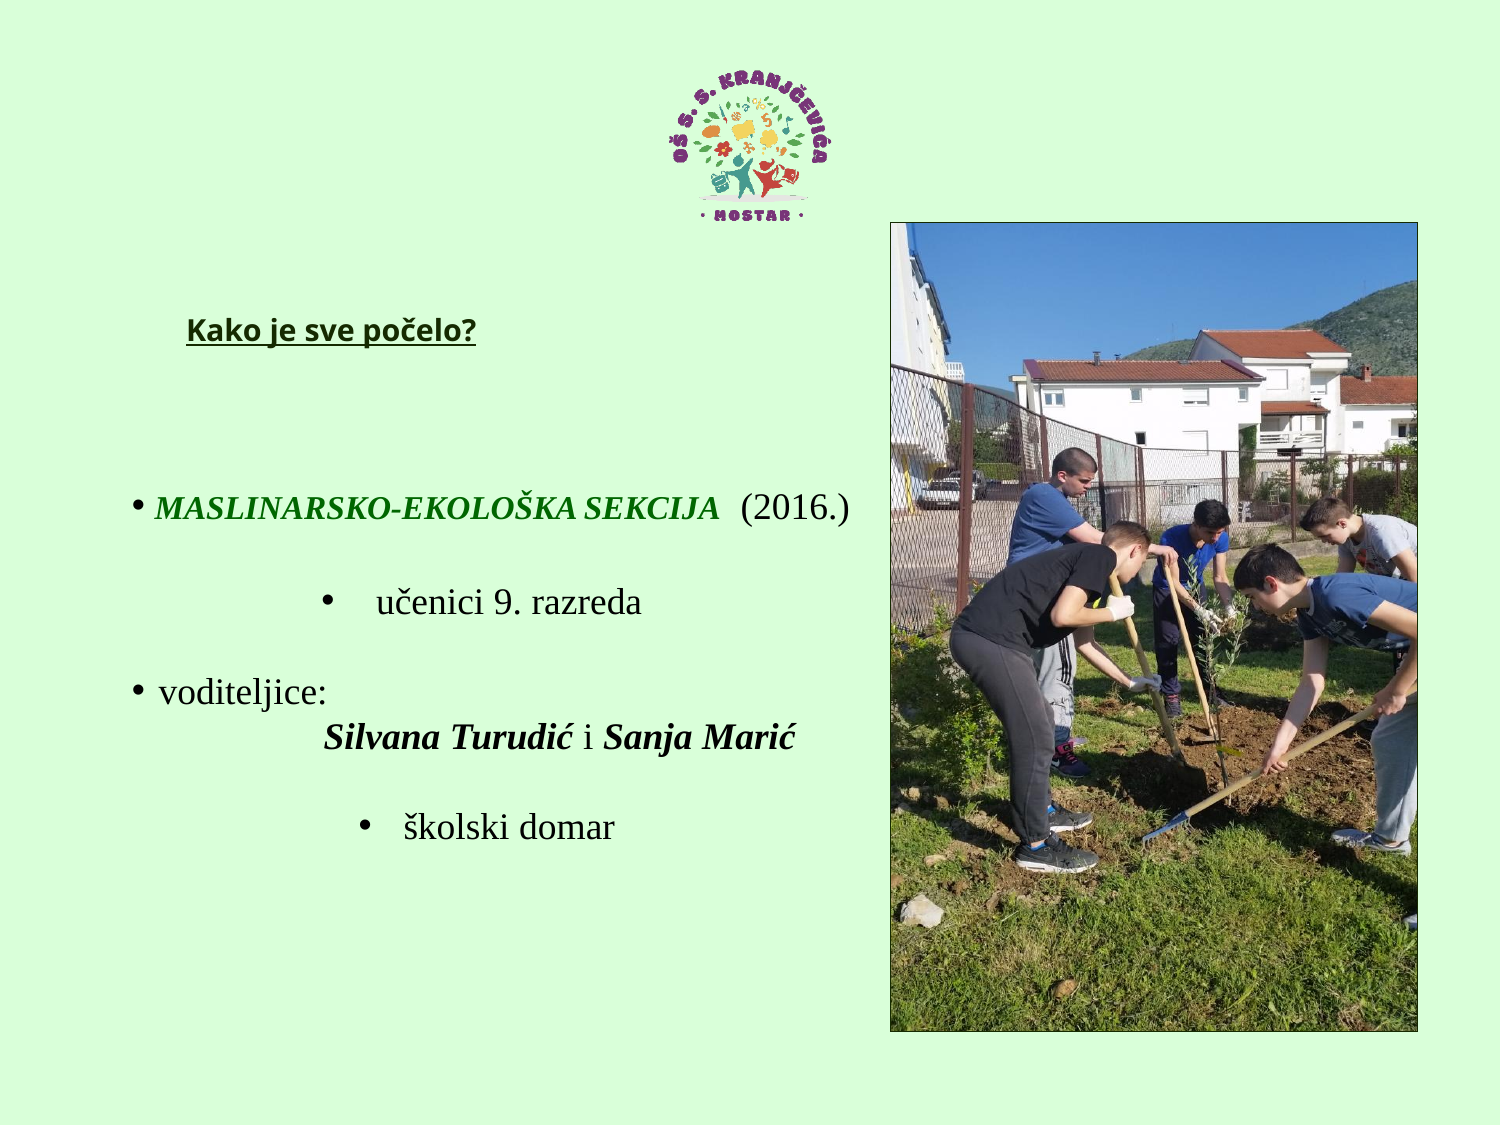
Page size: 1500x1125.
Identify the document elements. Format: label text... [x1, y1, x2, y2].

picture [890, 222, 1419, 1032]
title Kako je sve počelo? [58, 45, 1442, 504]
text_box MASLINARSKO-EKOLOŠKA SEKCIJA (2016.) učenici 9. razreda voditeljice: Silvana Turudić i Sanja Marić školski domar [117, 234, 879, 945]
picture [666, 66, 833, 224]
